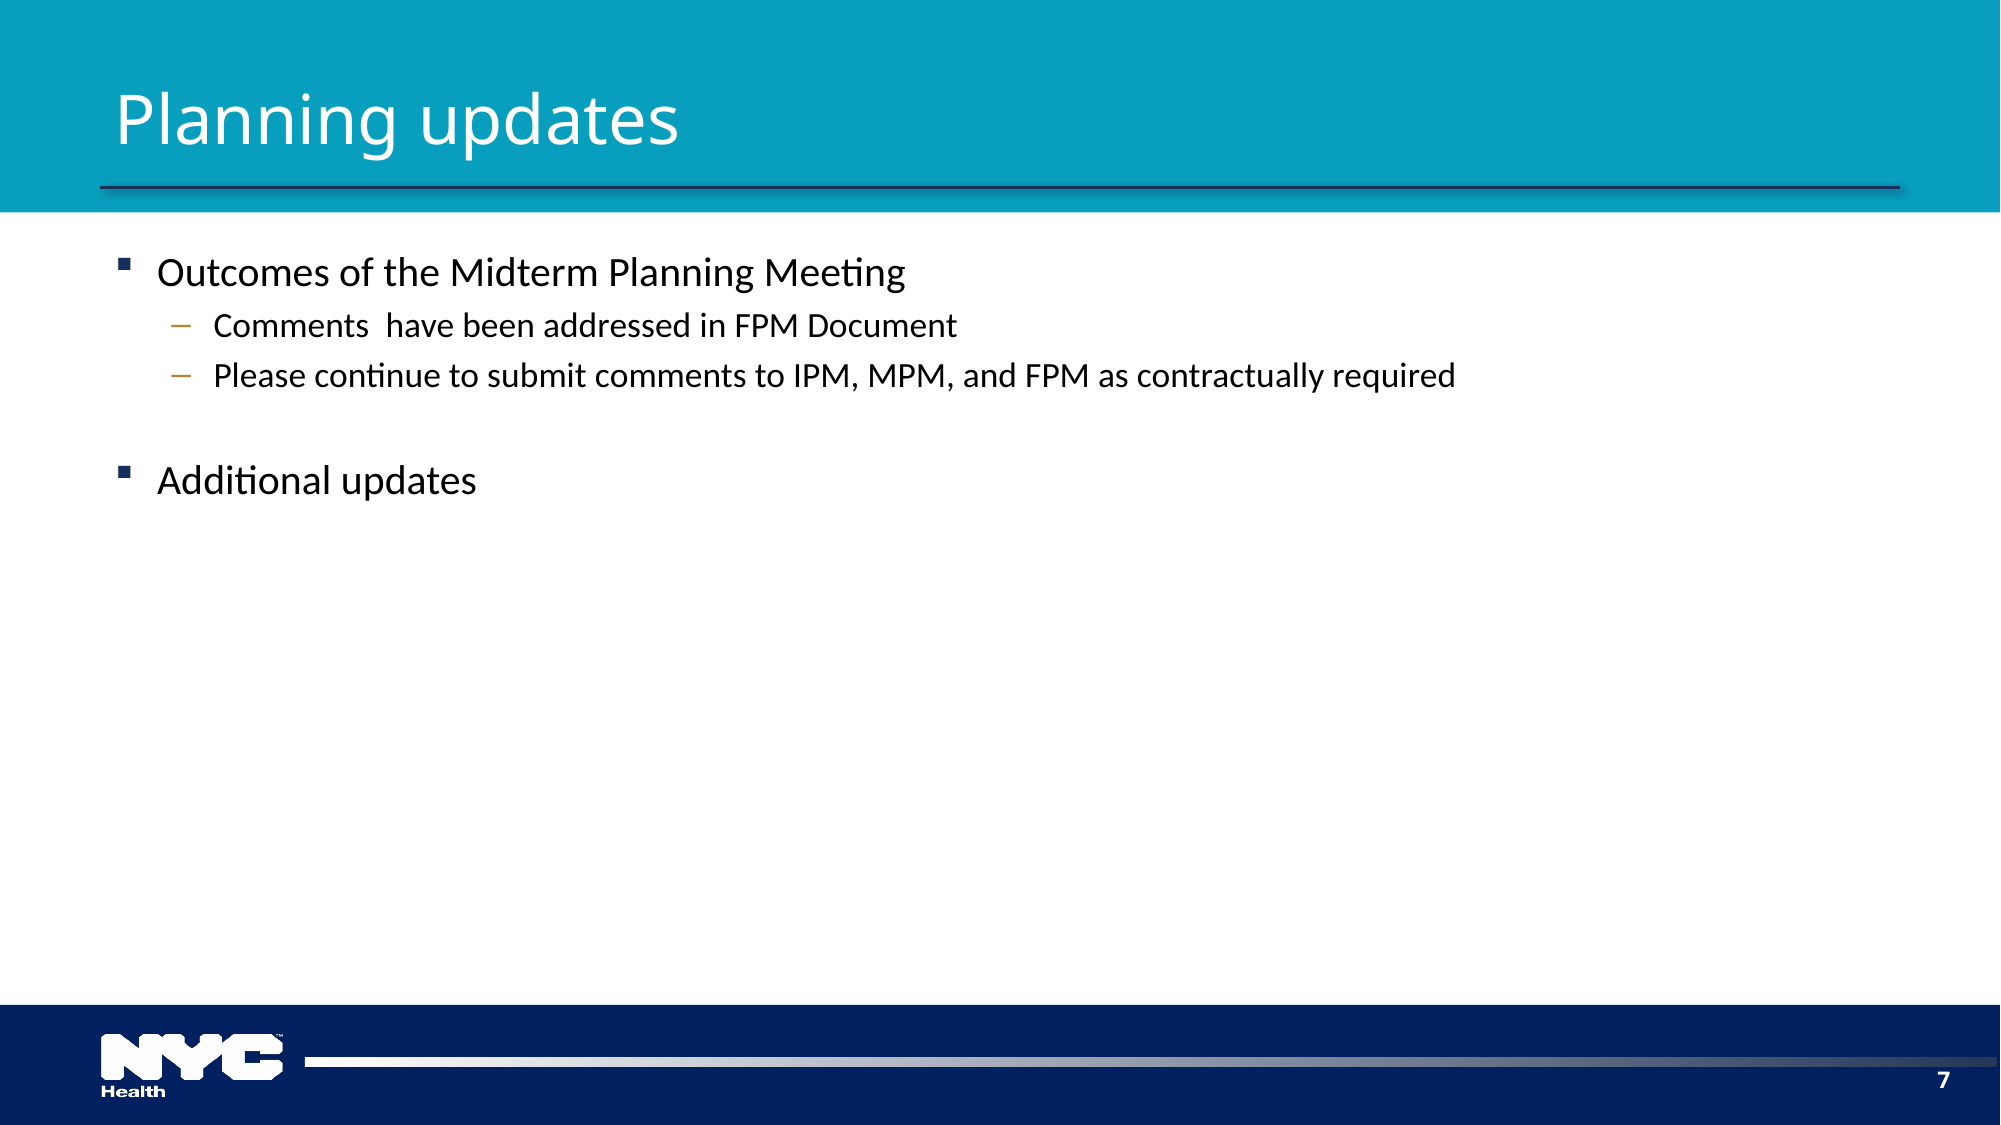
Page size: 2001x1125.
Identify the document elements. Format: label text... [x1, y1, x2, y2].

slide_number 7 [1844, 1057, 1966, 1103]
title Planning updates [99, 45, 1900, 189]
list Outcomes of the Midterm Planning Meeting Comments have been addressed in FPM Document Please continue to submit comments to IPM, MPM, and FPM as contractually required Additional updates [99, 237, 1900, 988]
picture [99, 1032, 285, 1099]
